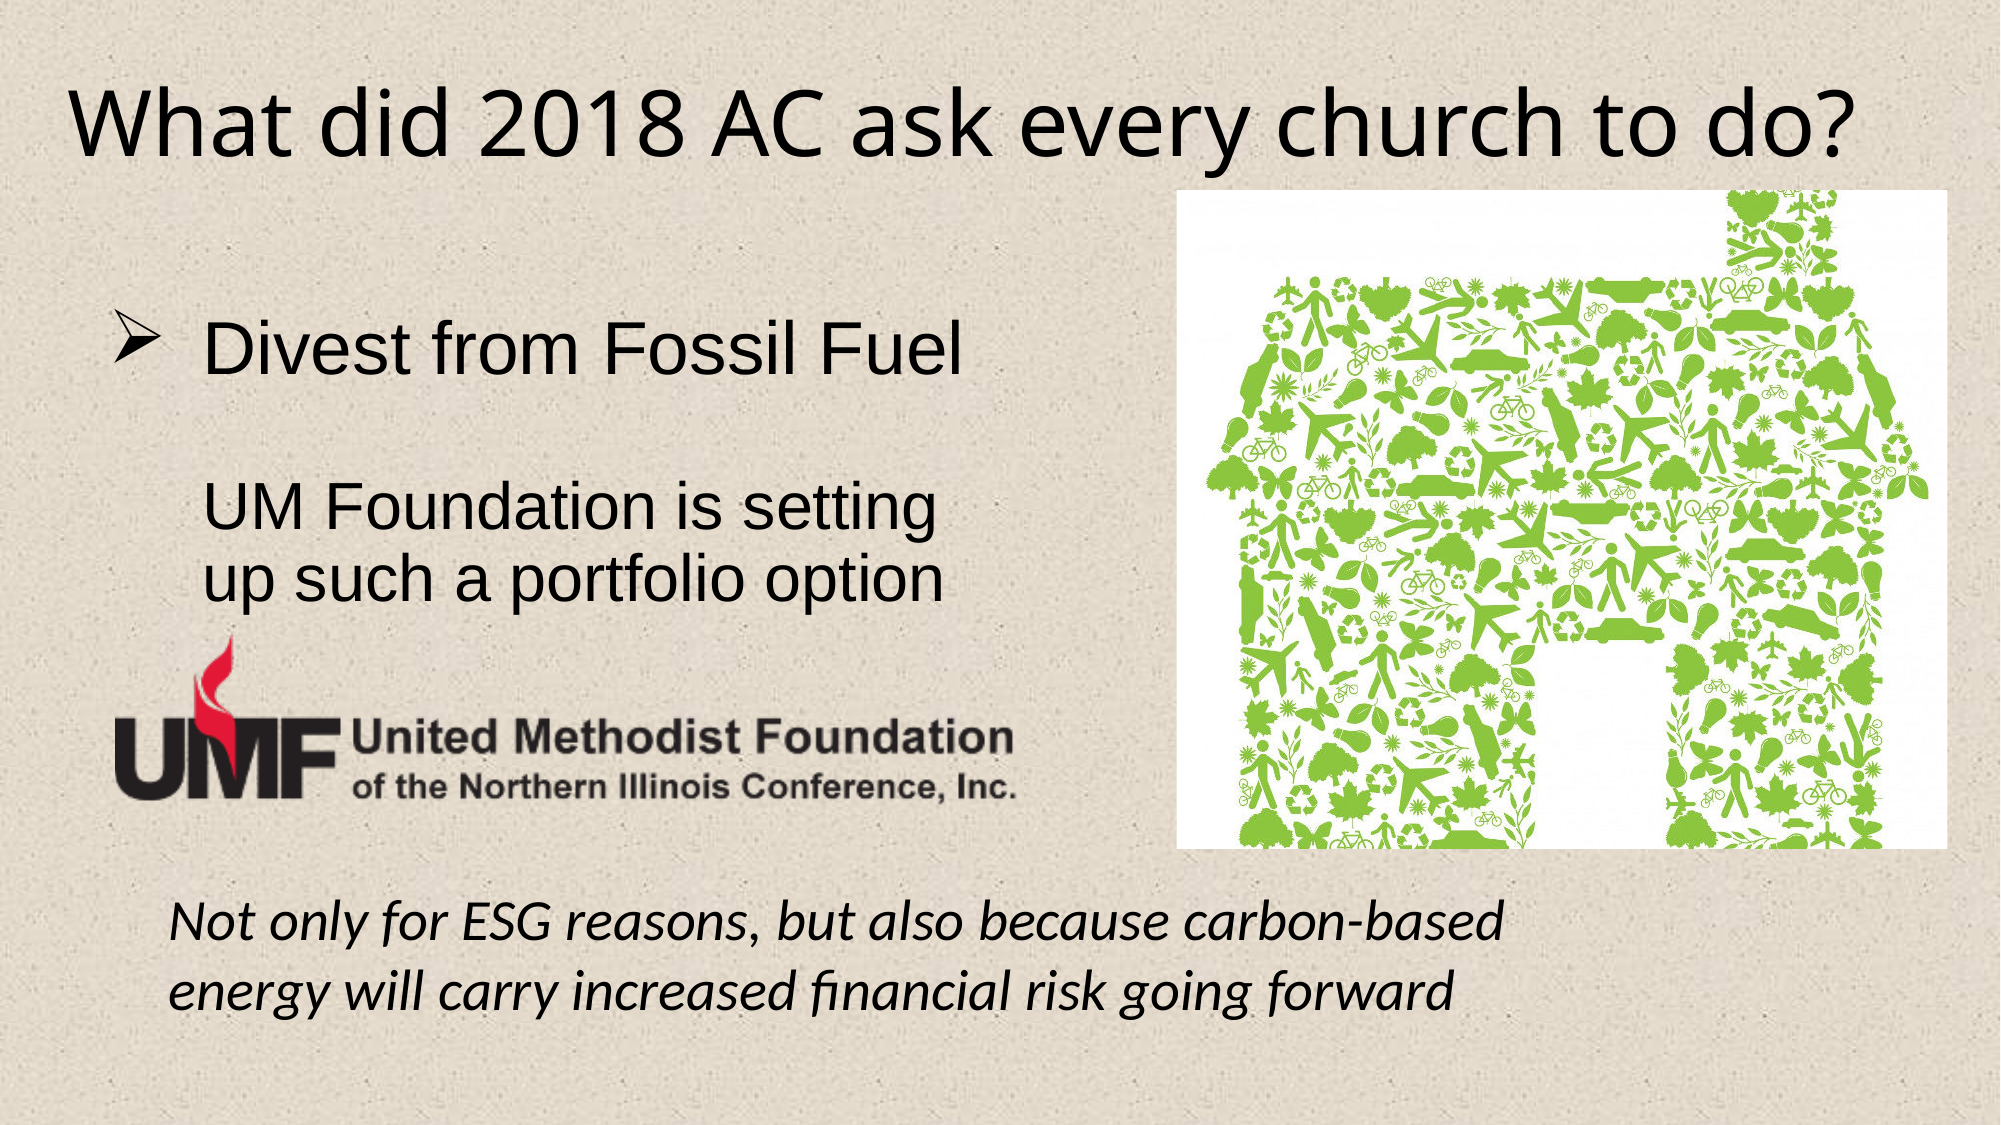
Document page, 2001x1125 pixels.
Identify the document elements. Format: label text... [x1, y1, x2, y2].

text_box Not only for ESG reasons, but also because carbon-based energy will carry increased financial risk going forward [154, 874, 1589, 1030]
title What did 2018 AC ask every church to do? [52, 34, 1915, 220]
list Divest from Fossil Fuel UM Foundation is setting up such a portfolio option [93, 302, 1012, 695]
picture [0, 0, 2001, 1125]
